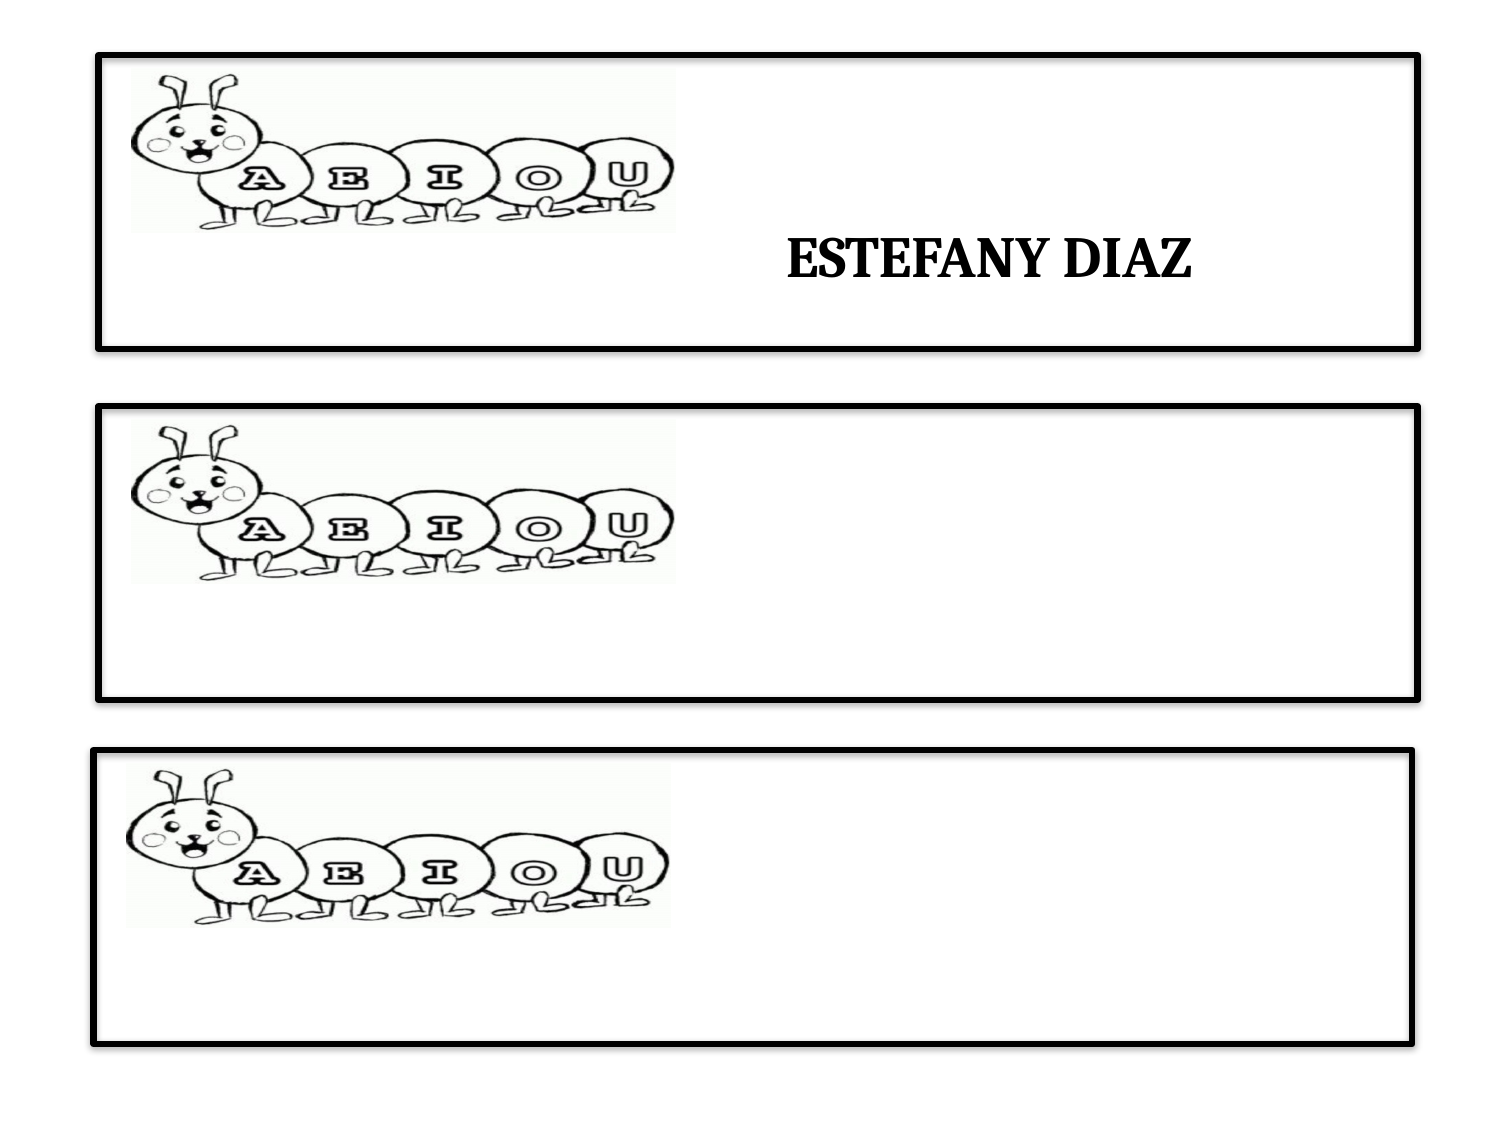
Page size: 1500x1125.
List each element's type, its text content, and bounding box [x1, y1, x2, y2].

picture [126, 763, 671, 928]
text_box [93, 749, 1413, 1044]
picture [131, 419, 676, 584]
text_box ESTEFANY DIAZ [771, 203, 1336, 304]
text_box [98, 54, 1418, 350]
text_box [98, 405, 1418, 700]
picture [131, 68, 676, 233]
